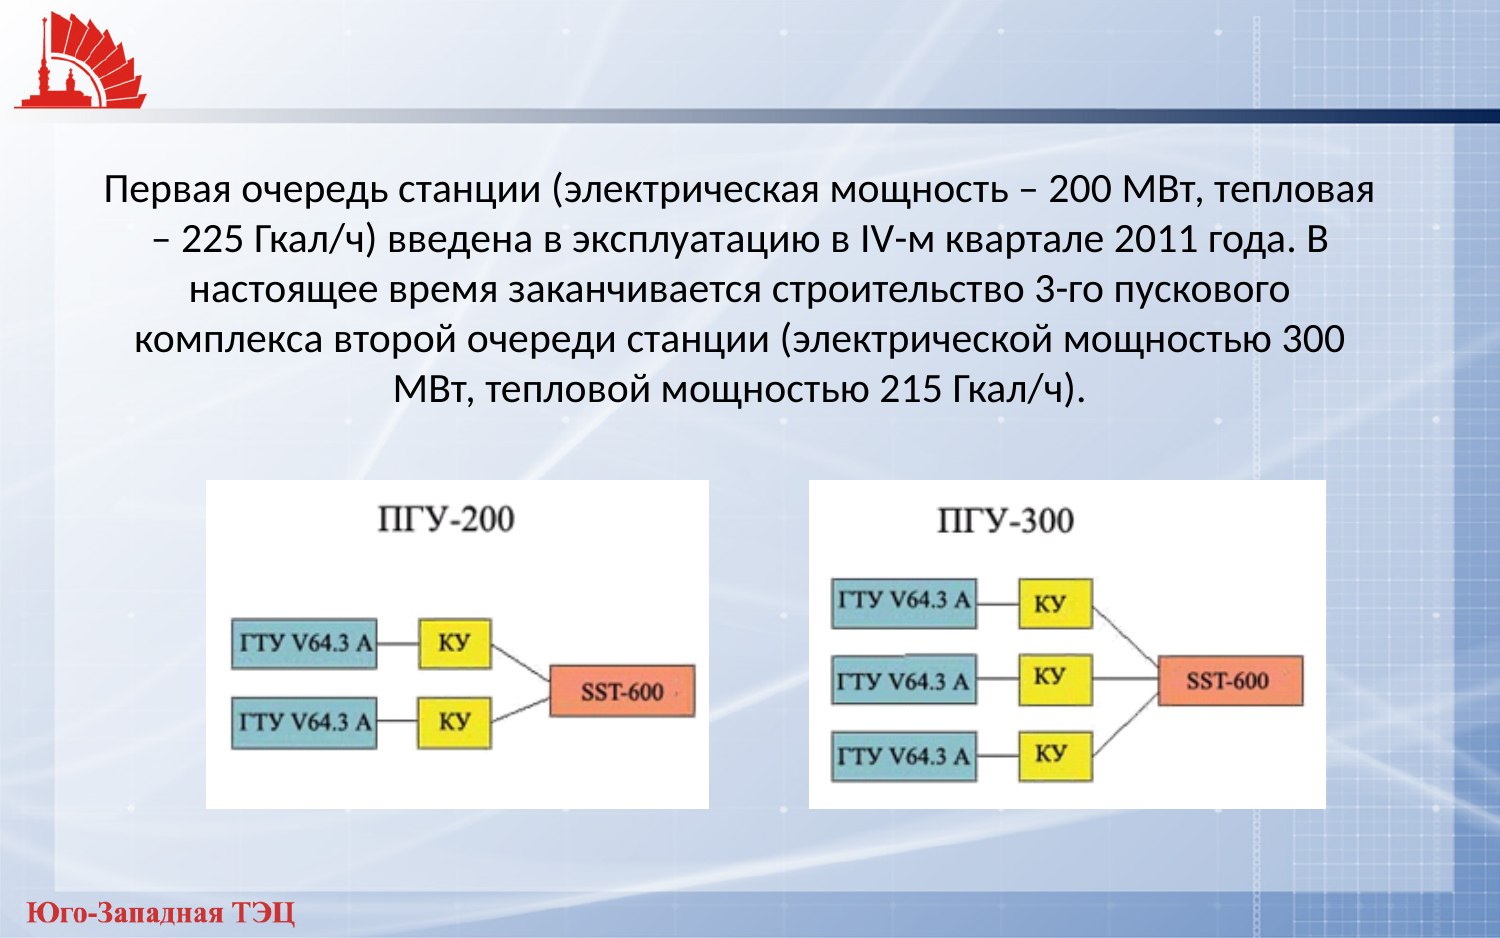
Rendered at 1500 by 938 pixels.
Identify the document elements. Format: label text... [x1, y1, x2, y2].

text_box Первая очередь станции (электрическая мощность – 200 МВт, тепловая – 225 Гкал/ч) введена в эксплуатацию в IV-м квартале 2011 года. В настоящее время заканчивается строительство 3-го пускового комплекса второй очереди станции (электрической мощностью 300 МВт, тепловой мощностью 215 Гкал/ч). [78, 126, 1402, 446]
picture [0, 0, 1500, 938]
